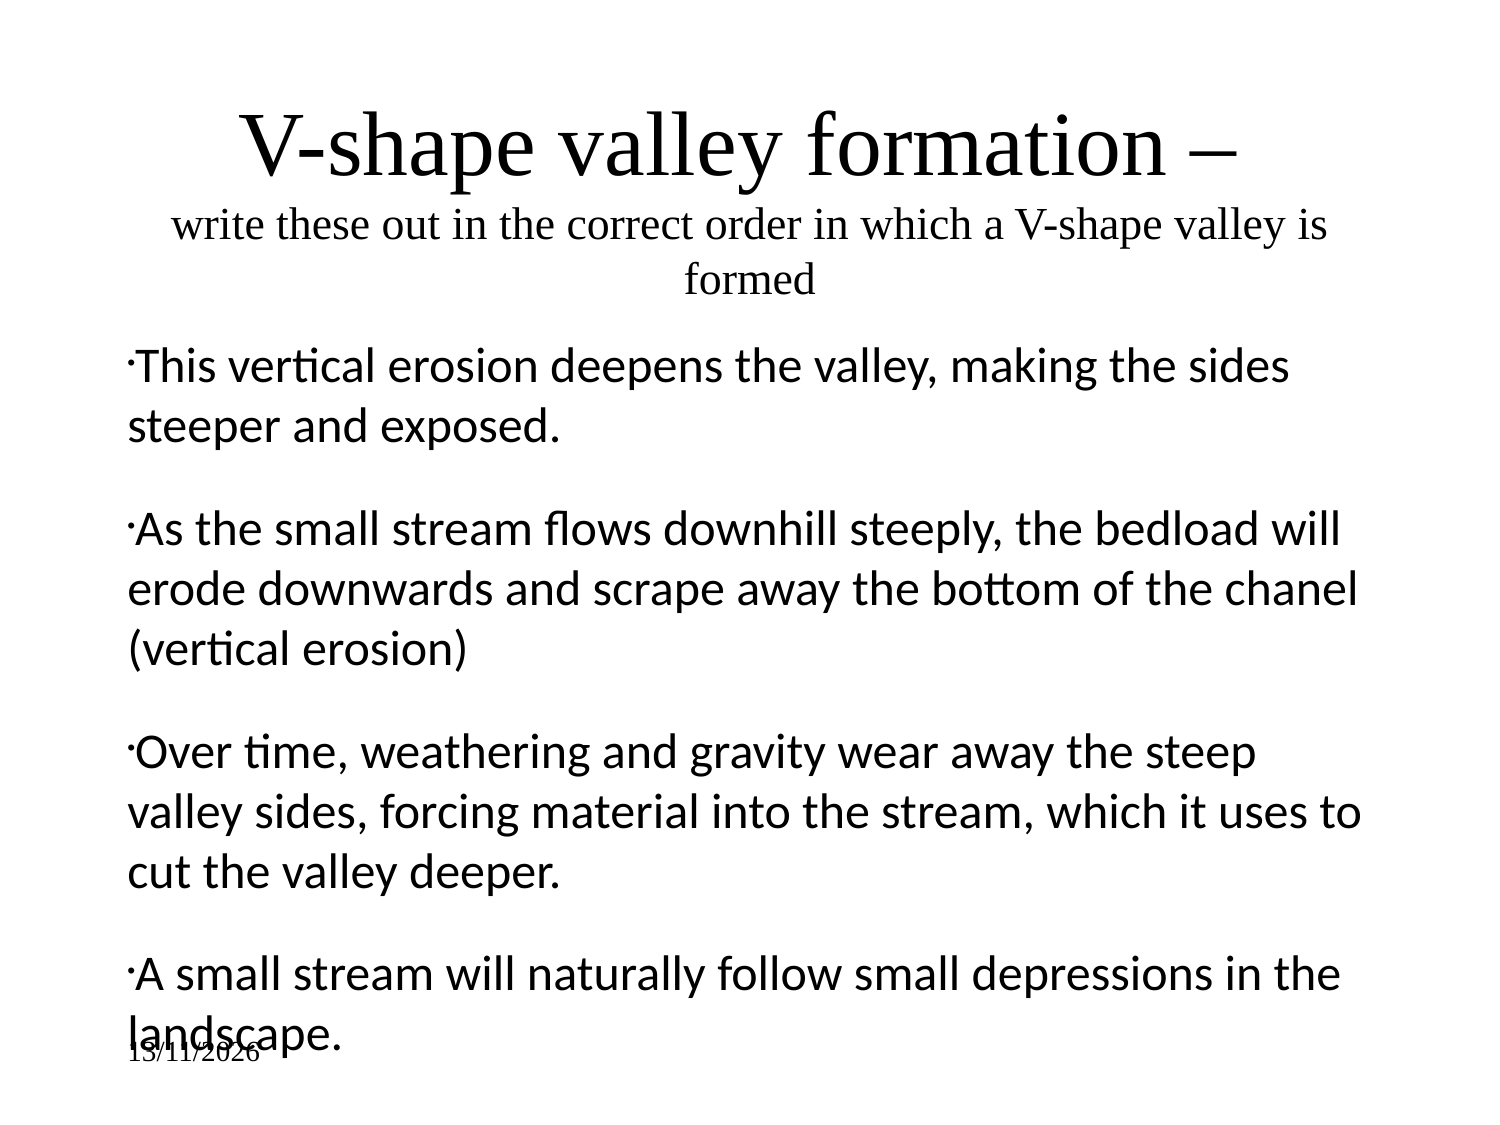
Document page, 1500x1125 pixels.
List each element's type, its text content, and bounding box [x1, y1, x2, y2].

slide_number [112, 1025, 425, 1100]
title V-shape valley formation – write these out in the correct order in which a V-shape valley is formed [112, 99, 1388, 288]
list This vertical erosion deepens the valley, making the sides steeper and exposed. As the small stream flows downhill steeply, the bedload will erode downwards and scrape away the bottom of the chanel (vertical erosion) Over time, weathering and gravity wear away the steep valley sides, forcing material into the stream, which it uses to cut the valley deeper. A small stream will naturally follow small depressions in the landscape. [112, 324, 1388, 1000]
